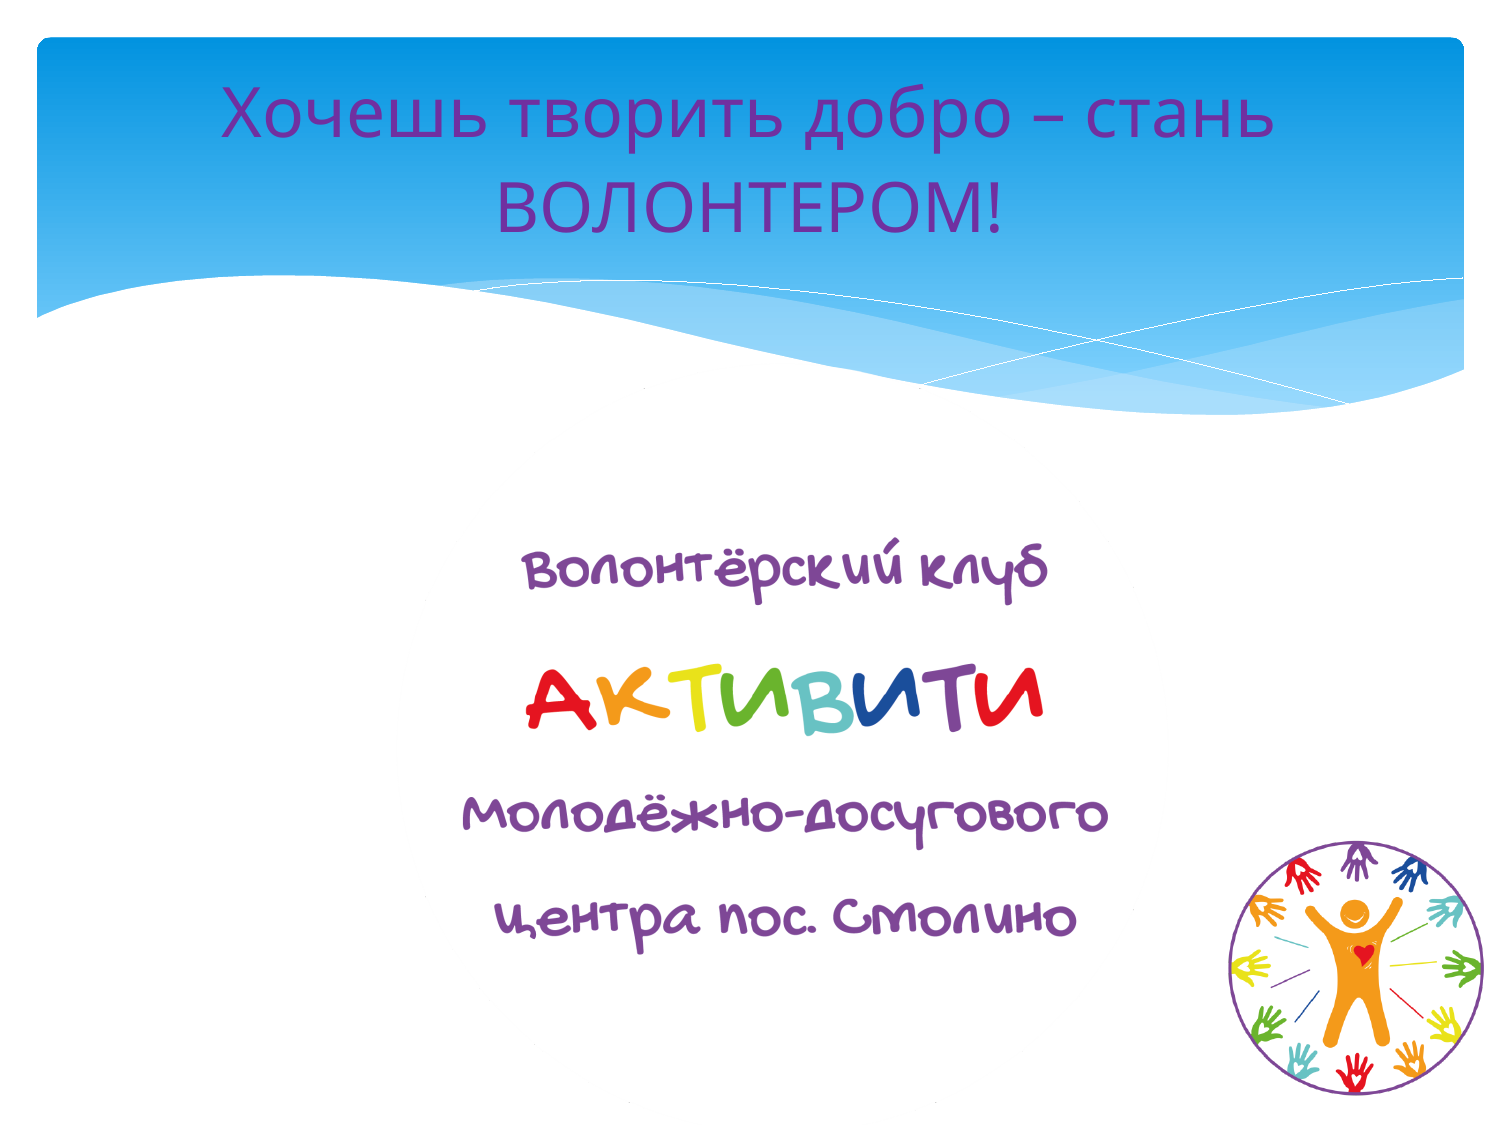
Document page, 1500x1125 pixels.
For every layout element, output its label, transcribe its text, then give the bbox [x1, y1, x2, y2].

title Хочешь творить добро – стань ВОЛОНТЕРОМ! [75, 55, 1425, 261]
picture [1222, 833, 1489, 1101]
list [371, 337, 1188, 1125]
